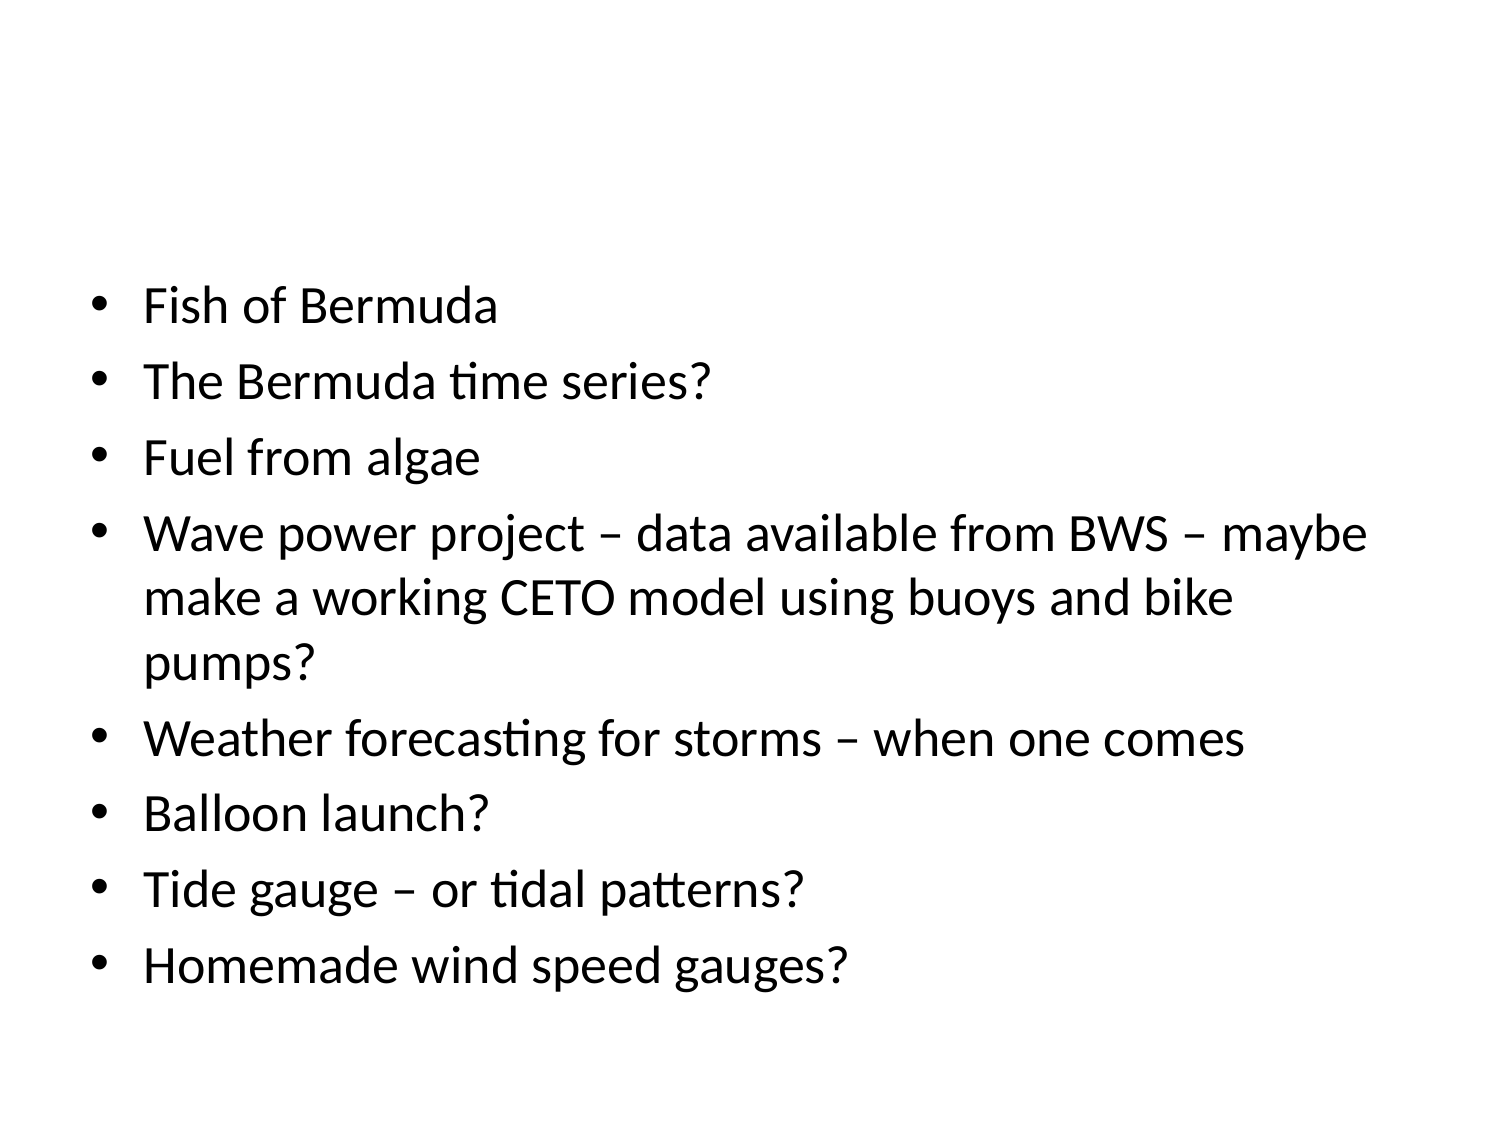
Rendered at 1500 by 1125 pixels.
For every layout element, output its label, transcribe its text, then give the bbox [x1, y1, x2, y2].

list Fish of Bermuda The Bermuda time series? Fuel from algae Wave power project – data available from BWS – maybe make a working CETO model using buoys and bike pumps? Weather forecasting for storms – when one comes Balloon launch? Tide gauge – or tidal patterns? Homemade wind speed gauges? [75, 262, 1425, 1005]
